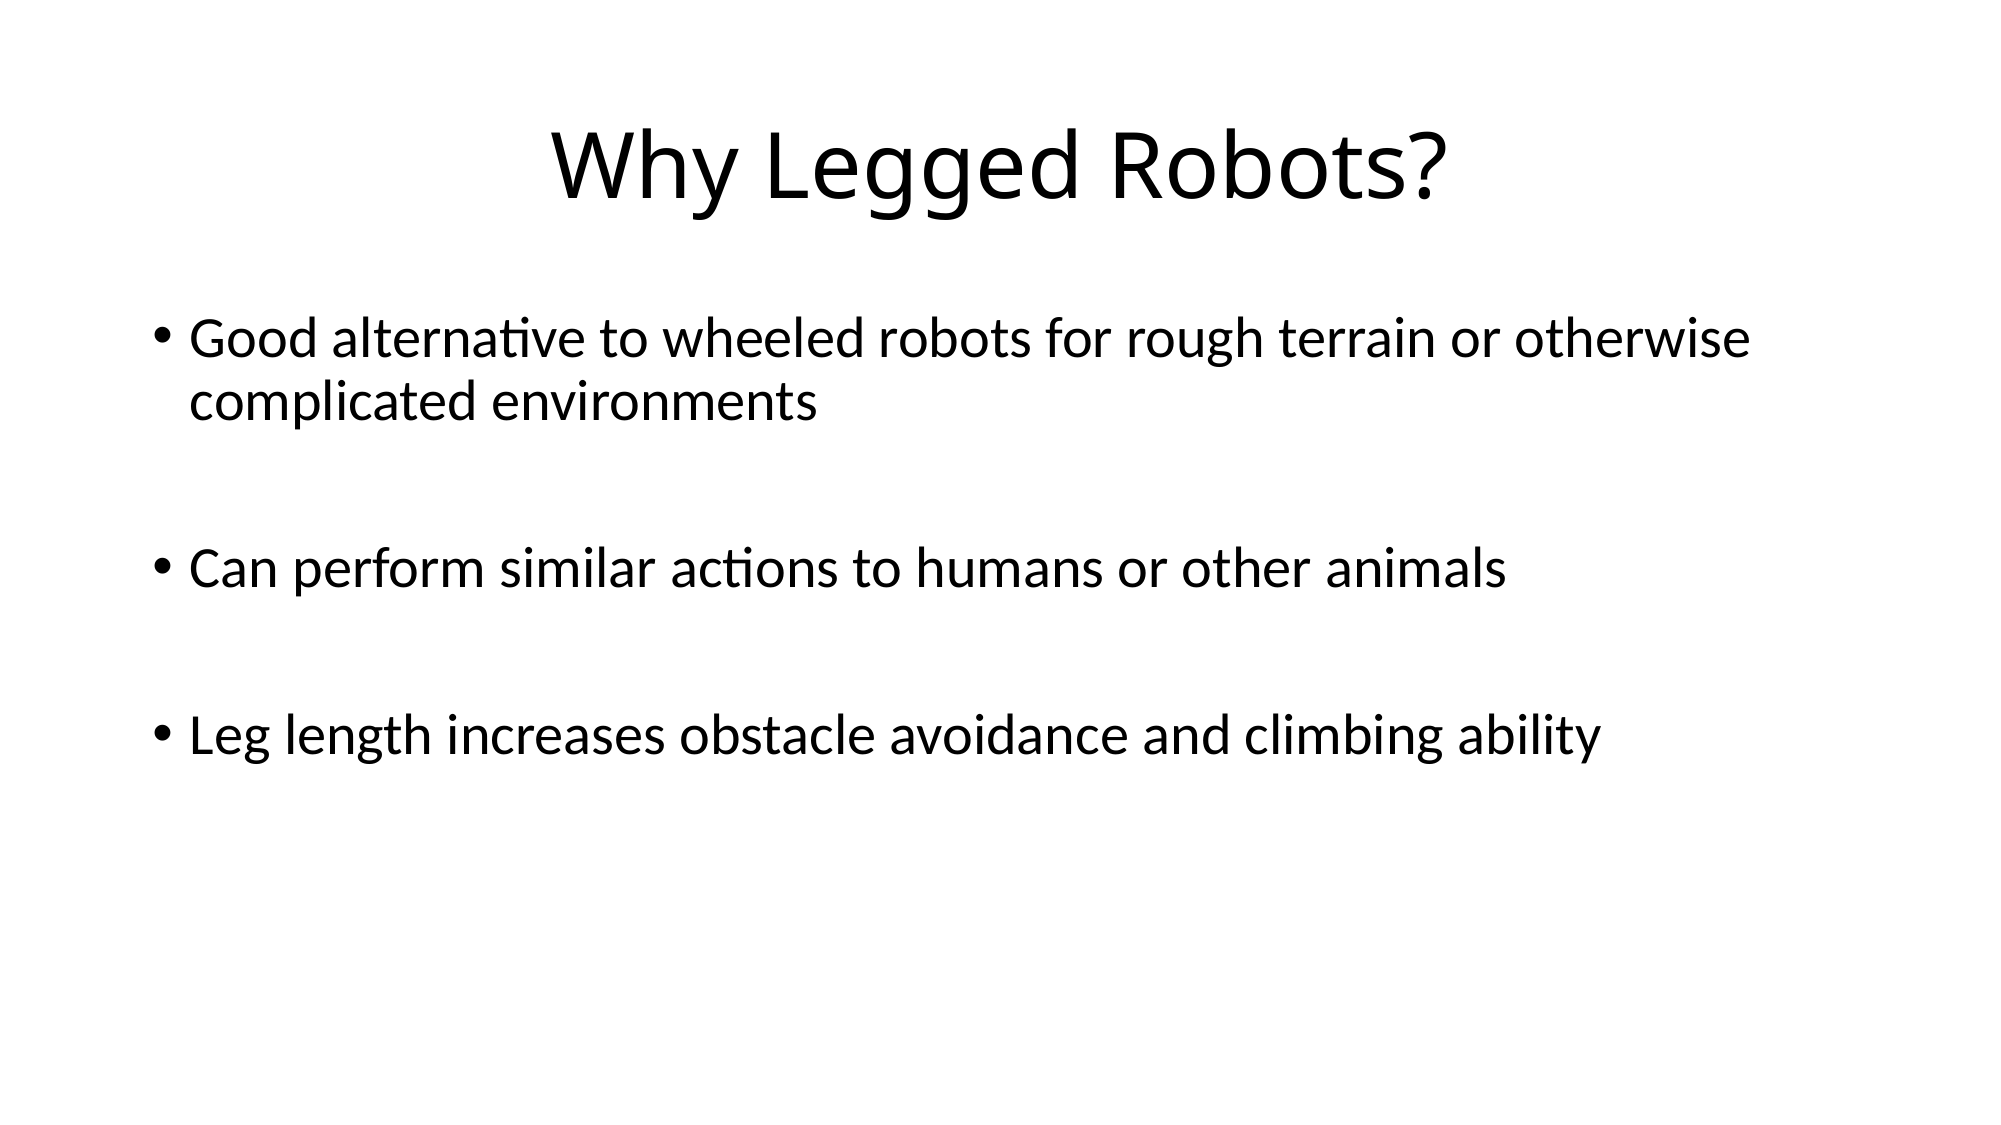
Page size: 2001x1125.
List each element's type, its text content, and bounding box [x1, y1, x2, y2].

list Good alternative to wheeled robots for rough terrain or otherwise complicated environments Can perform similar actions to humans or other animals Leg length increases obstacle avoidance and climbing ability [137, 299, 1863, 1014]
title Why Legged Robots? [137, 59, 1863, 278]
